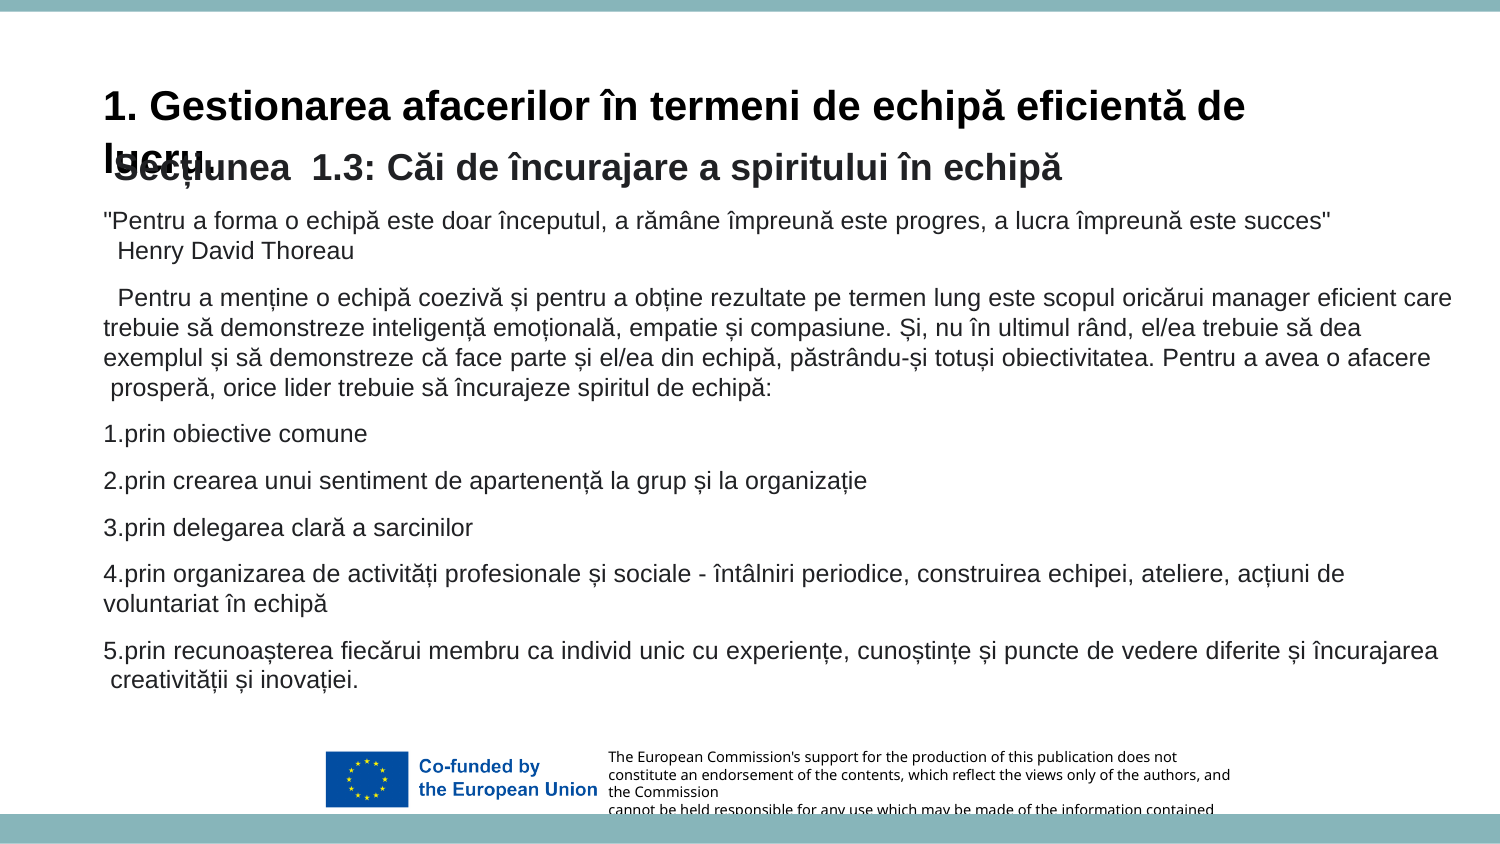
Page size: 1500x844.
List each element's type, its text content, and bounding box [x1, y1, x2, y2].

text_box Secțiunea 1.3: Căi de încurajare a spiritului în echipă "Pentru a forma o echipă este doar începutul, a rămâne împreună este progres, a lucra împreună este succes" Henry David Thoreau Pentru a menține o echipă coezivă și pentru a obține rezultate pe termen lung este scopul oricărui manager eficient care trebuie să demonstreze inteligență emoțională, empatie și compasiune. Și, nu în ultimul rând, el/ea trebuie să dea exemplul și să demonstreze că face parte și el/ea din echipă, păstrându-și totuși obiectivitatea. Pentru a avea o afacere prosperă, orice lider trebuie să încurajeze spiritul de echipă: 1.prin obiective comune 2.prin crearea unui sentiment de apartenență la grup și la organizație 3.prin delegarea clară a sarcinilor 4.prin organizarea de activități profesionale și sociale - întâlniri periodice, construirea echipei, ateliere, acțiuni de voluntariat în echipă 5.prin recunoașterea fiecărui membru ca individ unic cu experiențe, cunoștințe și puncte de vedere diferite și încurajarea creativității și inovației. [88, 132, 1471, 702]
picture [322, 748, 618, 811]
text_box 1. Gestionarea afacerilor în termeni de echipă eficientă de lucru. [88, 67, 1376, 132]
